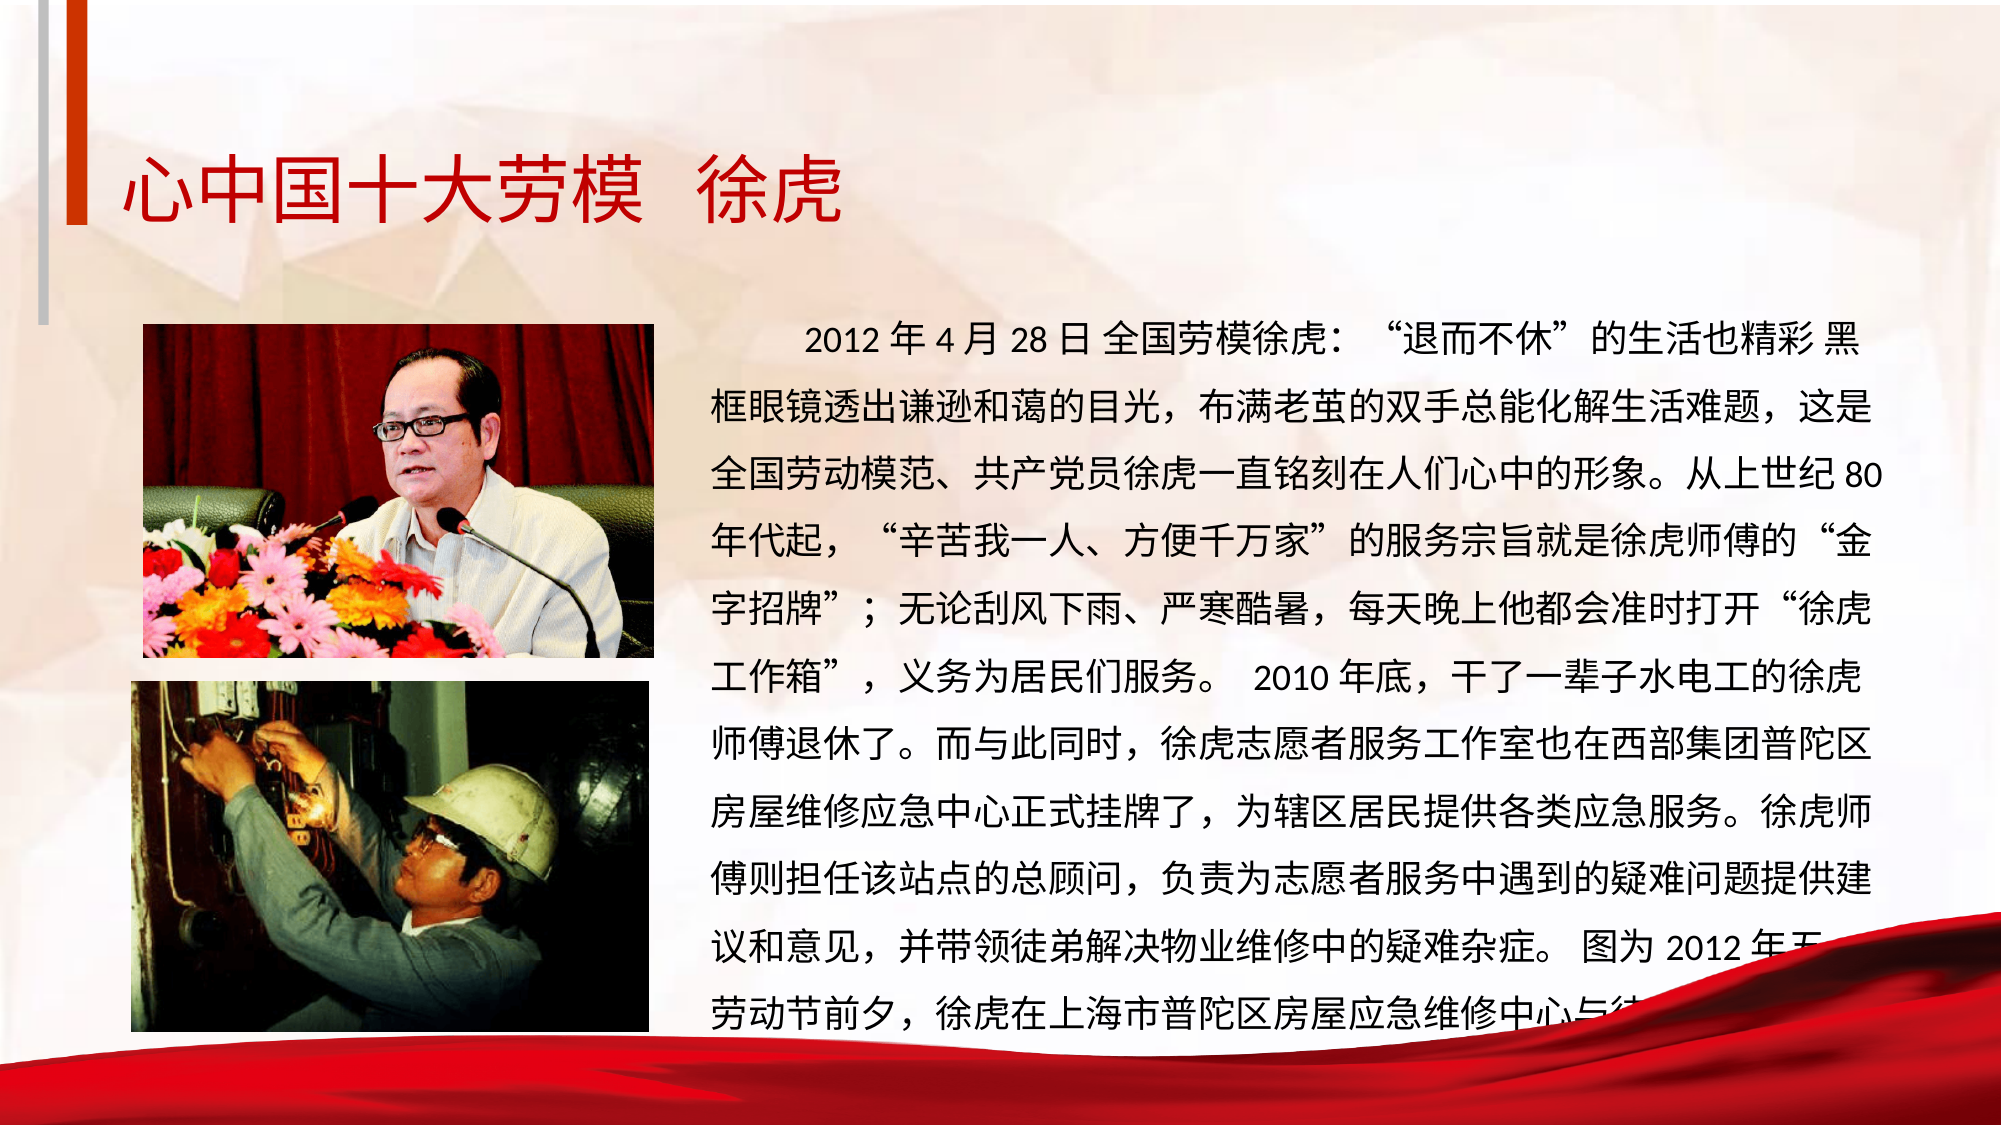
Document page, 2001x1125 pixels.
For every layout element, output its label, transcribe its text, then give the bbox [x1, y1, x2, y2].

text_box [66, 0, 88, 226]
text_box 2012年4月28日 全国劳模徐虎：“退而不休”的生活也精彩 黑框眼镜透出谦逊和蔼的目光，布满老茧的双手总能化解生活难题，这是全国劳动模范、共产党员徐虎一直铭刻在人们心中的形象。从上世纪80年代起，“辛苦我一人、方便千万家”的服务宗旨就是徐虎师傅的“金字招牌”；无论刮风下雨、严寒酷暑，每天晚上他都会准时打开“徐虎工作箱”，义务为居民们服务。 2010年底，干了一辈子水电工的徐虎师傅退休了。而与此同时，徐虎志愿者服务工作室也在西部集团普陀区房屋维修应急中心正式挂牌了，为辖区居民提供各类应急服务。徐虎师傅则担任该站点的总顾问，负责为志愿者服务中遇到的疑难问题提供建议和意见，并带领徒弟解决物业维修中的疑难杂症。 图为2012年五一劳动节前夕，徐虎在上海市普陀区房屋应急维修中心与徒弟们聊天。 [695, 285, 1910, 912]
text_box 心中国十大劳模 徐虎 [105, 90, 1103, 240]
text_box [37, 0, 50, 326]
picture [0, 5, 2001, 1125]
